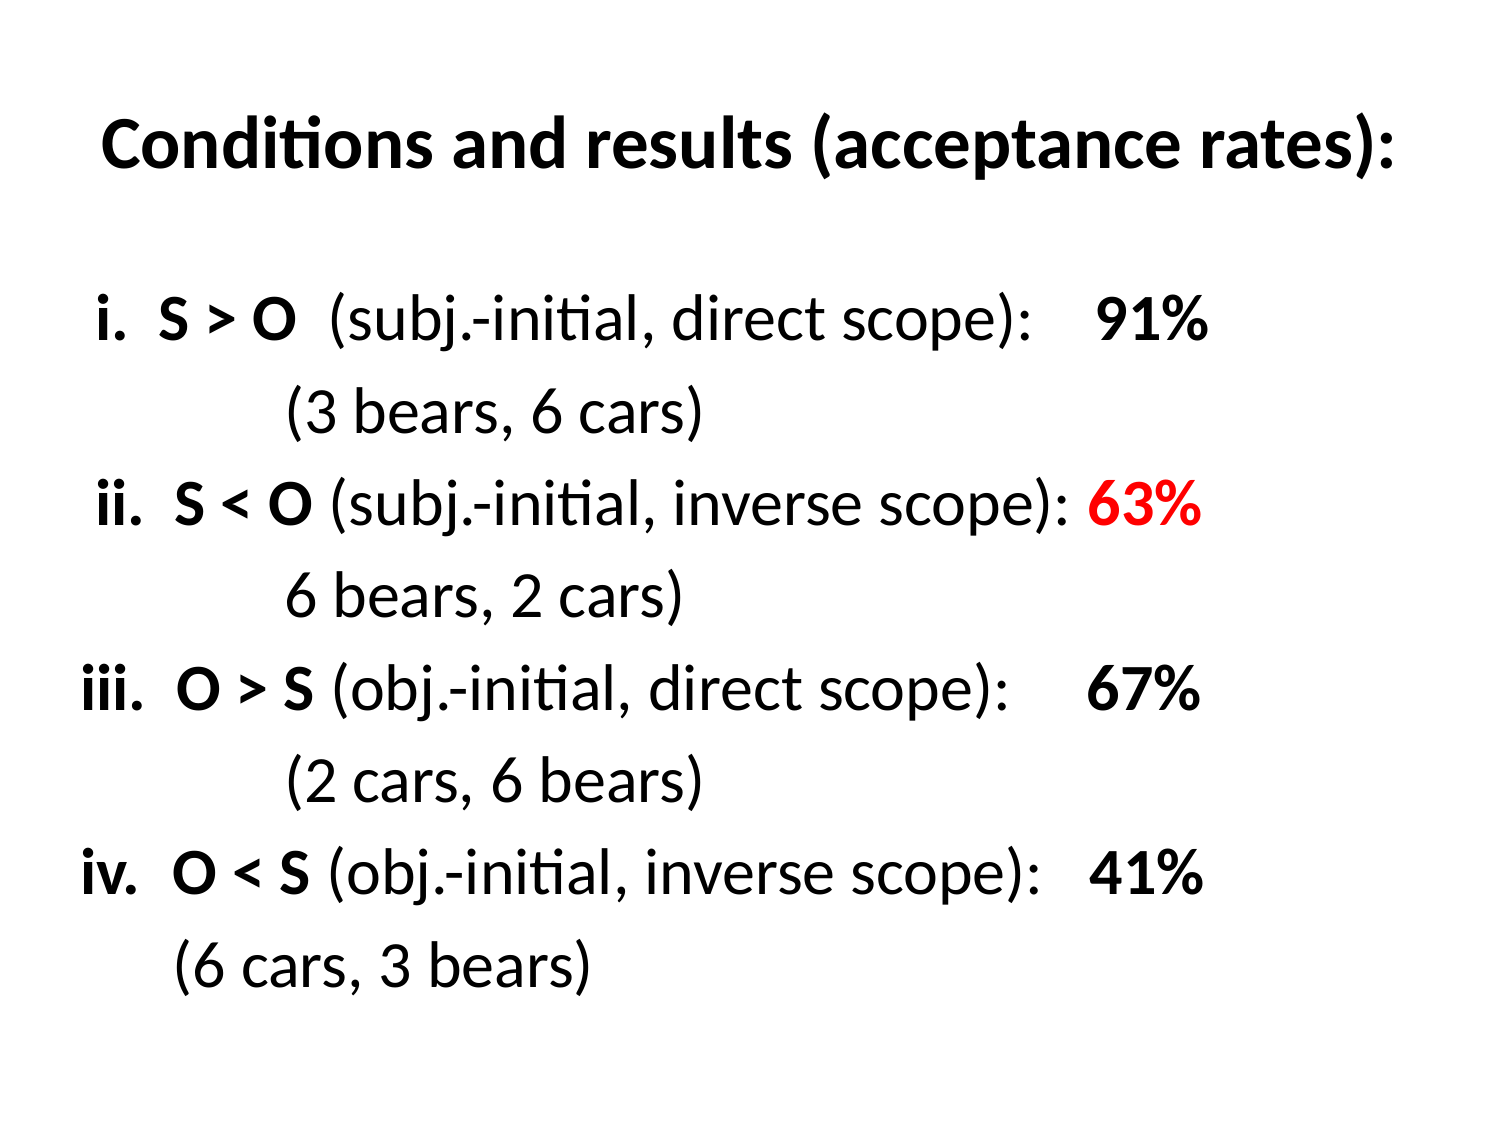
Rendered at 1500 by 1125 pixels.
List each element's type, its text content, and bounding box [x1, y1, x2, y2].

list i. S > O (subj.-initial, direct scope): 91% (3 bears, 6 cars) ii. S < O (subj.-initial, inverse scope): 63% 6 bears, 2 cars) iii. O > S (obj.-initial, direct scope): 67% (2 cars, 6 bears) O < S (obj.-initial, inverse scope): 41% (6 cars, 3 bears) [64, 267, 1415, 1010]
title Conditions and results (acceptance rates): [75, 45, 1425, 233]
